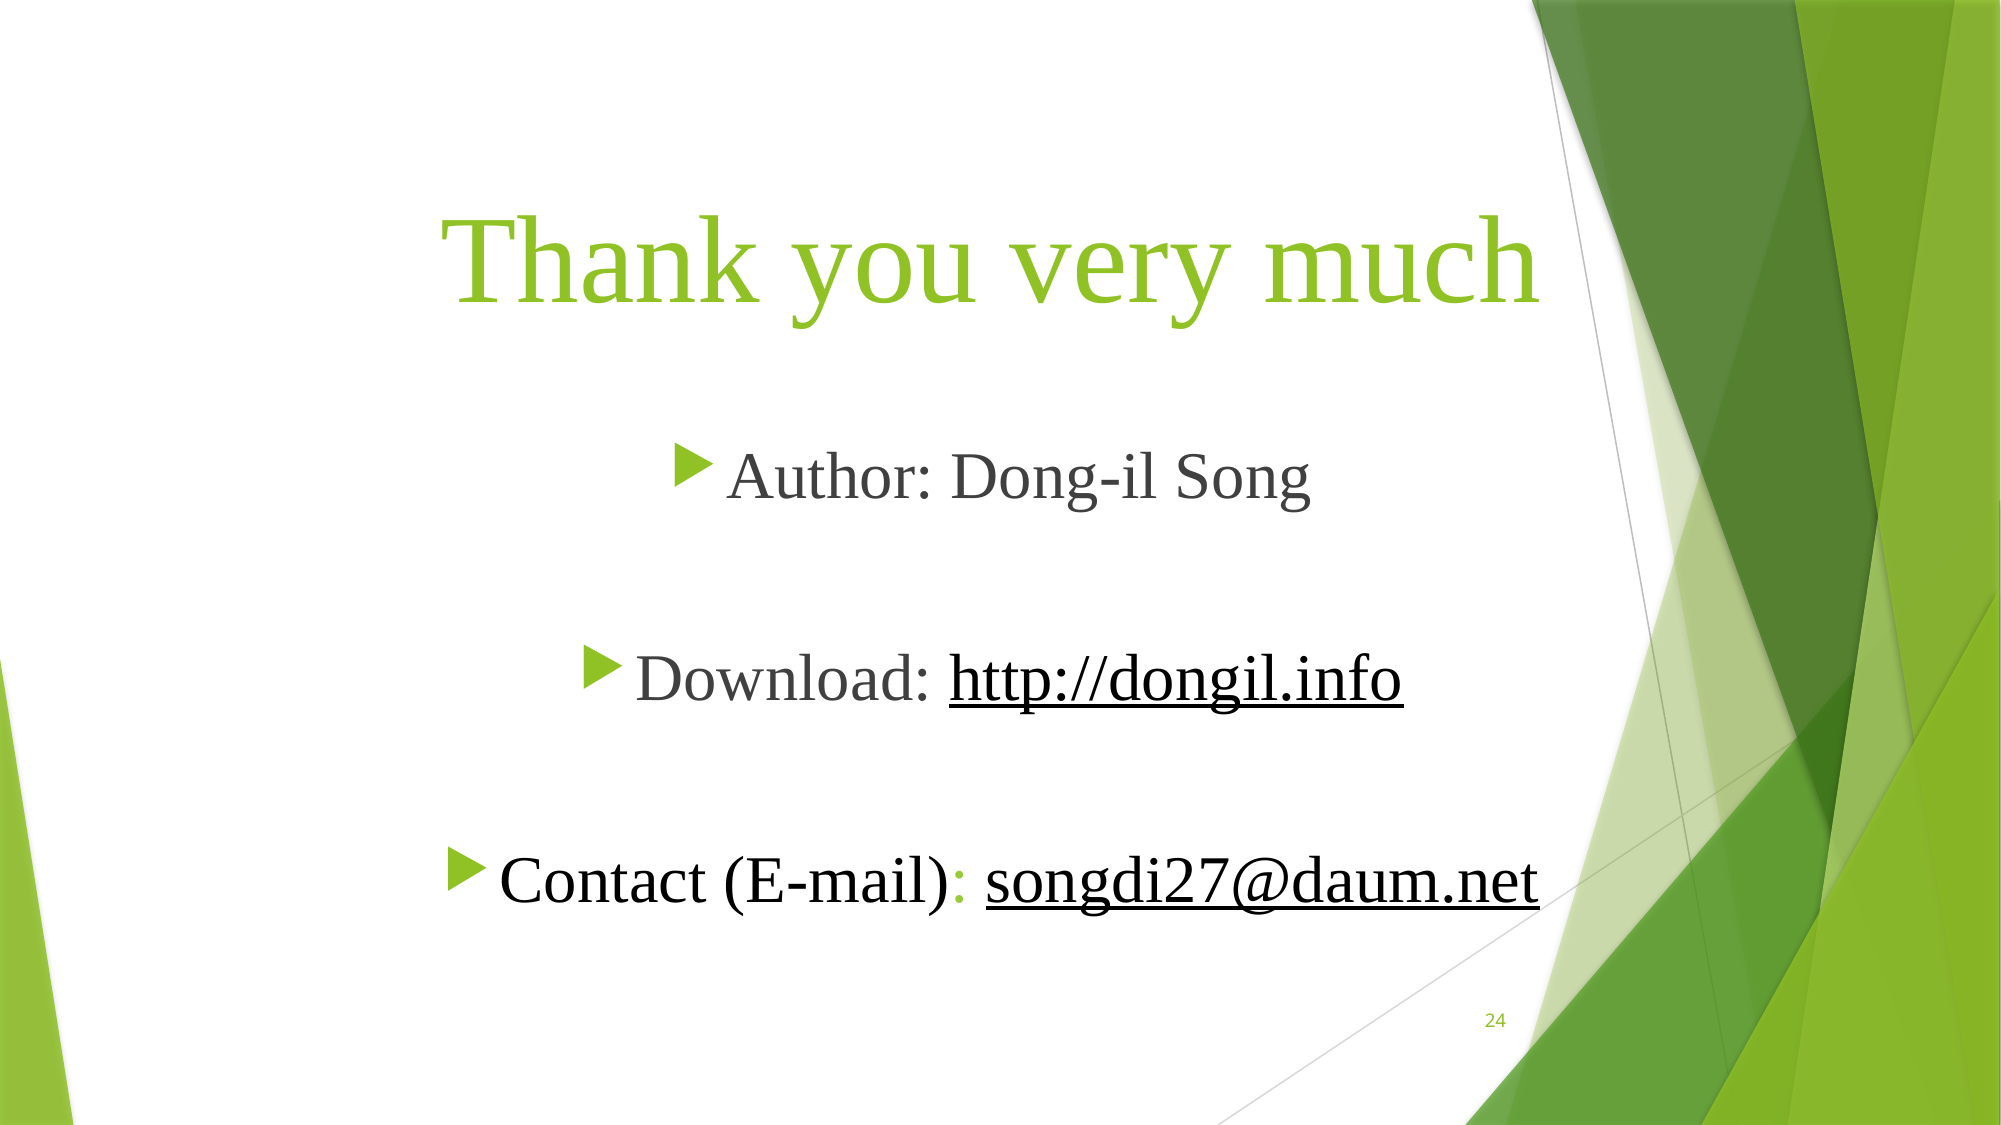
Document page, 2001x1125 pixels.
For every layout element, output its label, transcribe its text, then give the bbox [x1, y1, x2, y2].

title Thank you very much [137, 59, 1863, 363]
slide_number 24 [1409, 1014, 1522, 1051]
text_box Author: Dong-il Song Download: http://dongil.info Contact (E-mail): songdi27@daum.net [137, 424, 1863, 1014]
